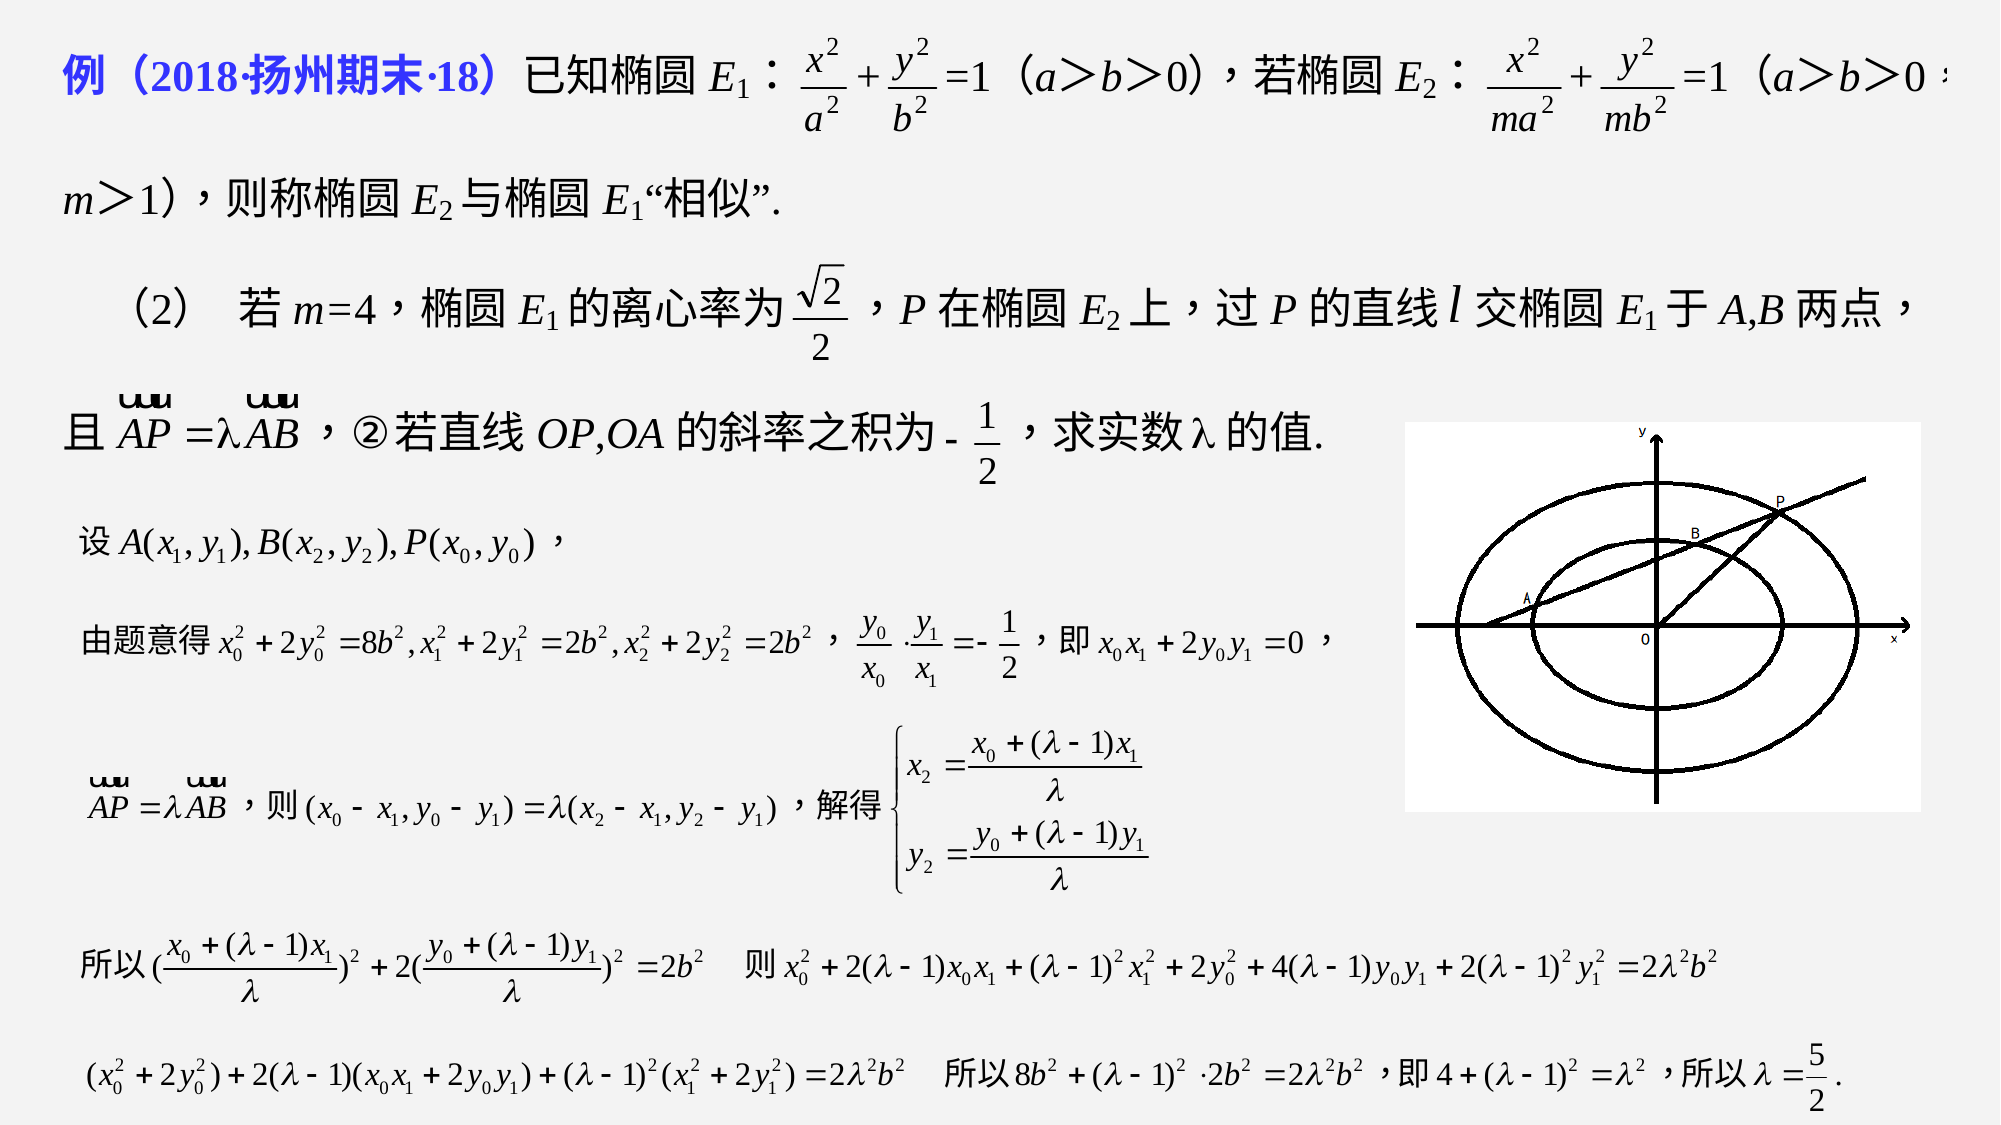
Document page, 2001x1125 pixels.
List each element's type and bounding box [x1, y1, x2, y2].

text_box [62, 19, 1950, 546]
text_box [80, 599, 1846, 1125]
picture [1405, 422, 1921, 812]
text_box [78, 516, 687, 599]
